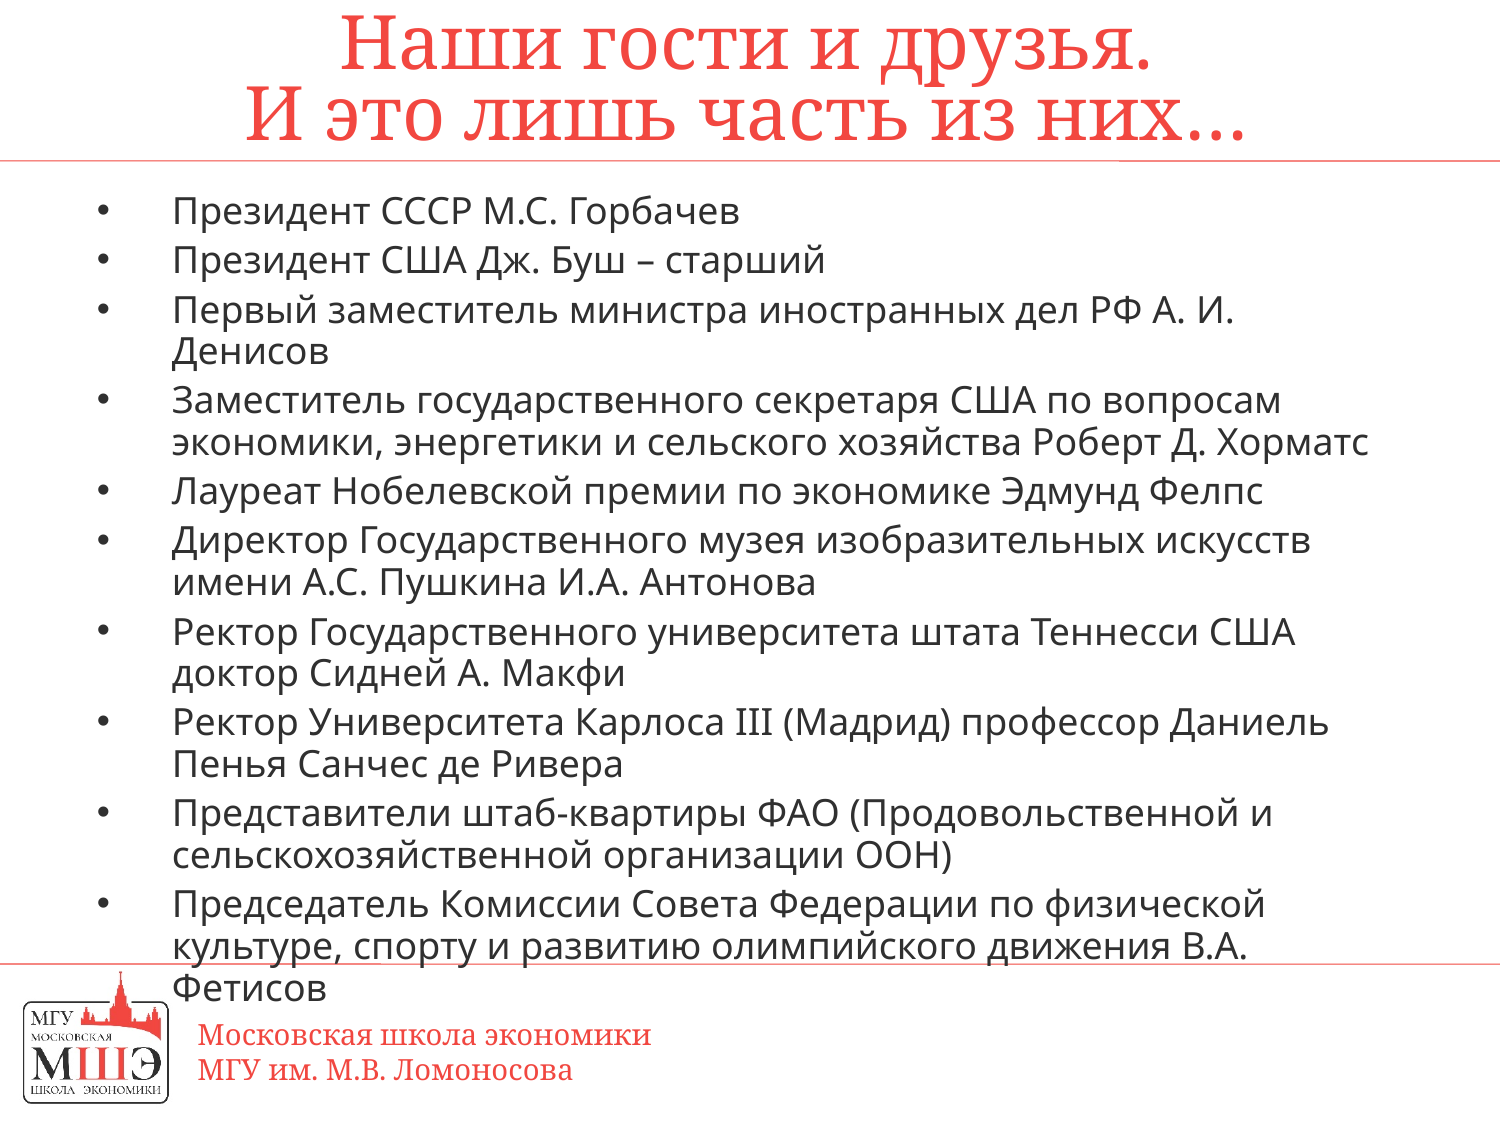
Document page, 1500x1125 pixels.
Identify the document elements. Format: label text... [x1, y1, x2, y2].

title Наши гости и друзья. И это лишь часть из них… [81, 6, 1412, 156]
picture [8, 970, 183, 1116]
subtitle Президент СССР М.С. Горбачев Президент США Дж. Буш – старший Первый заместитель министра иностранных дел РФ А. И. Денисов Заместитель государственного секретаря США по вопросам экономики, энергетики и сельского хозяйства Роберт Д. Хорматс Лауреат Нобелевской премии по экономике Эдмунд Фелпс Директор Государственного музея изобразительных искусств имени А.С. Пушкина И.А. Антонова Ректор Государственного университета штата Теннесси США доктор Сидней А. Макфи Ректор Университета Карлоса III (Мадрид) профессор Даниель Пенья Санчес де Ривера Представители штаб-квартиры ФАО (Продовольственной и сельскохозяйственной организации ООН) Председатель Комиссии Совета Федерации по физической культуре, спорту и развитию олимпийского движения В.А. Фетисов [81, 183, 1412, 953]
